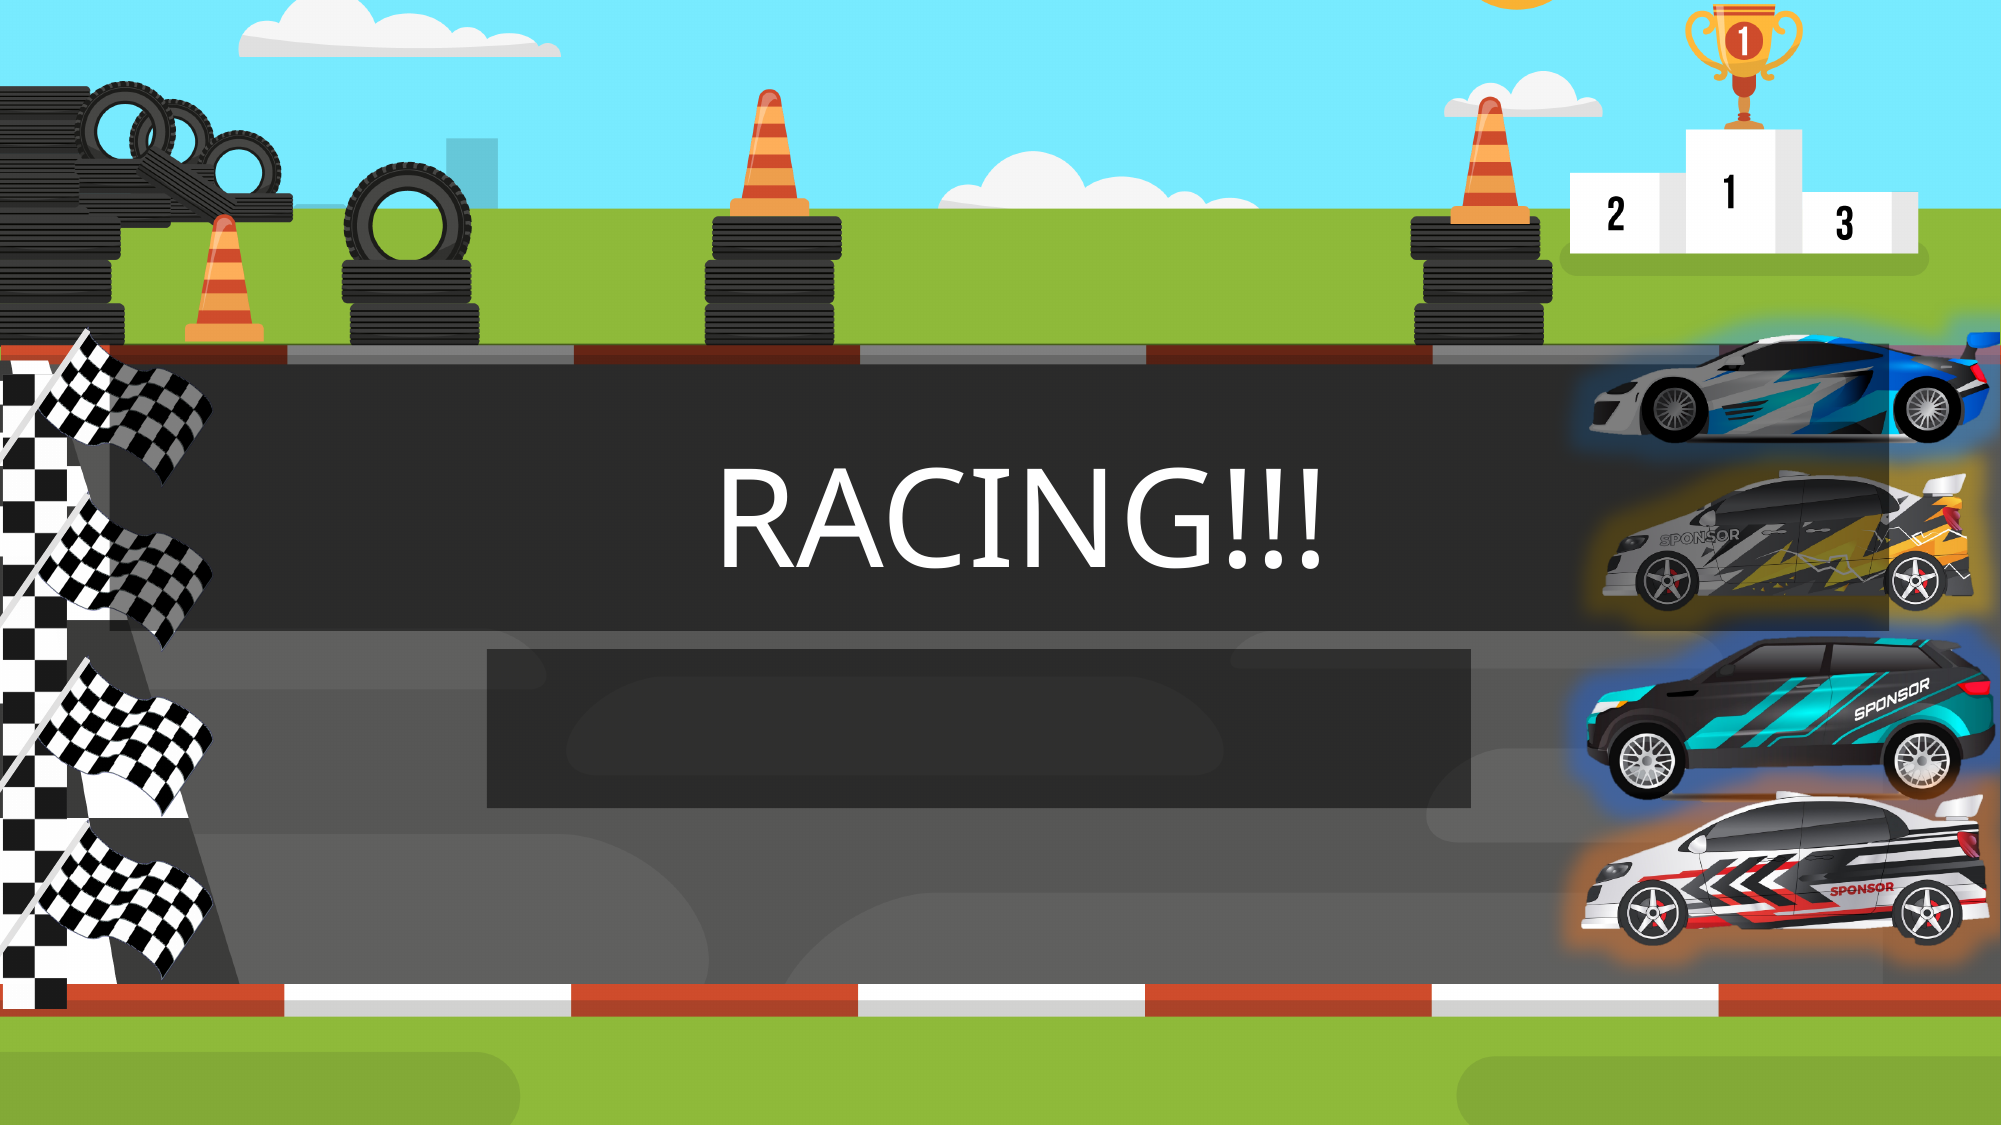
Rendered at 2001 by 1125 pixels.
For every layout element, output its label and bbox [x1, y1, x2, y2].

text_box [21, 832, 187, 1027]
text_box [21, 668, 187, 832]
text_box [21, 339, 187, 503]
text_box [21, 503, 187, 668]
picture [0, 0, 2001, 1125]
